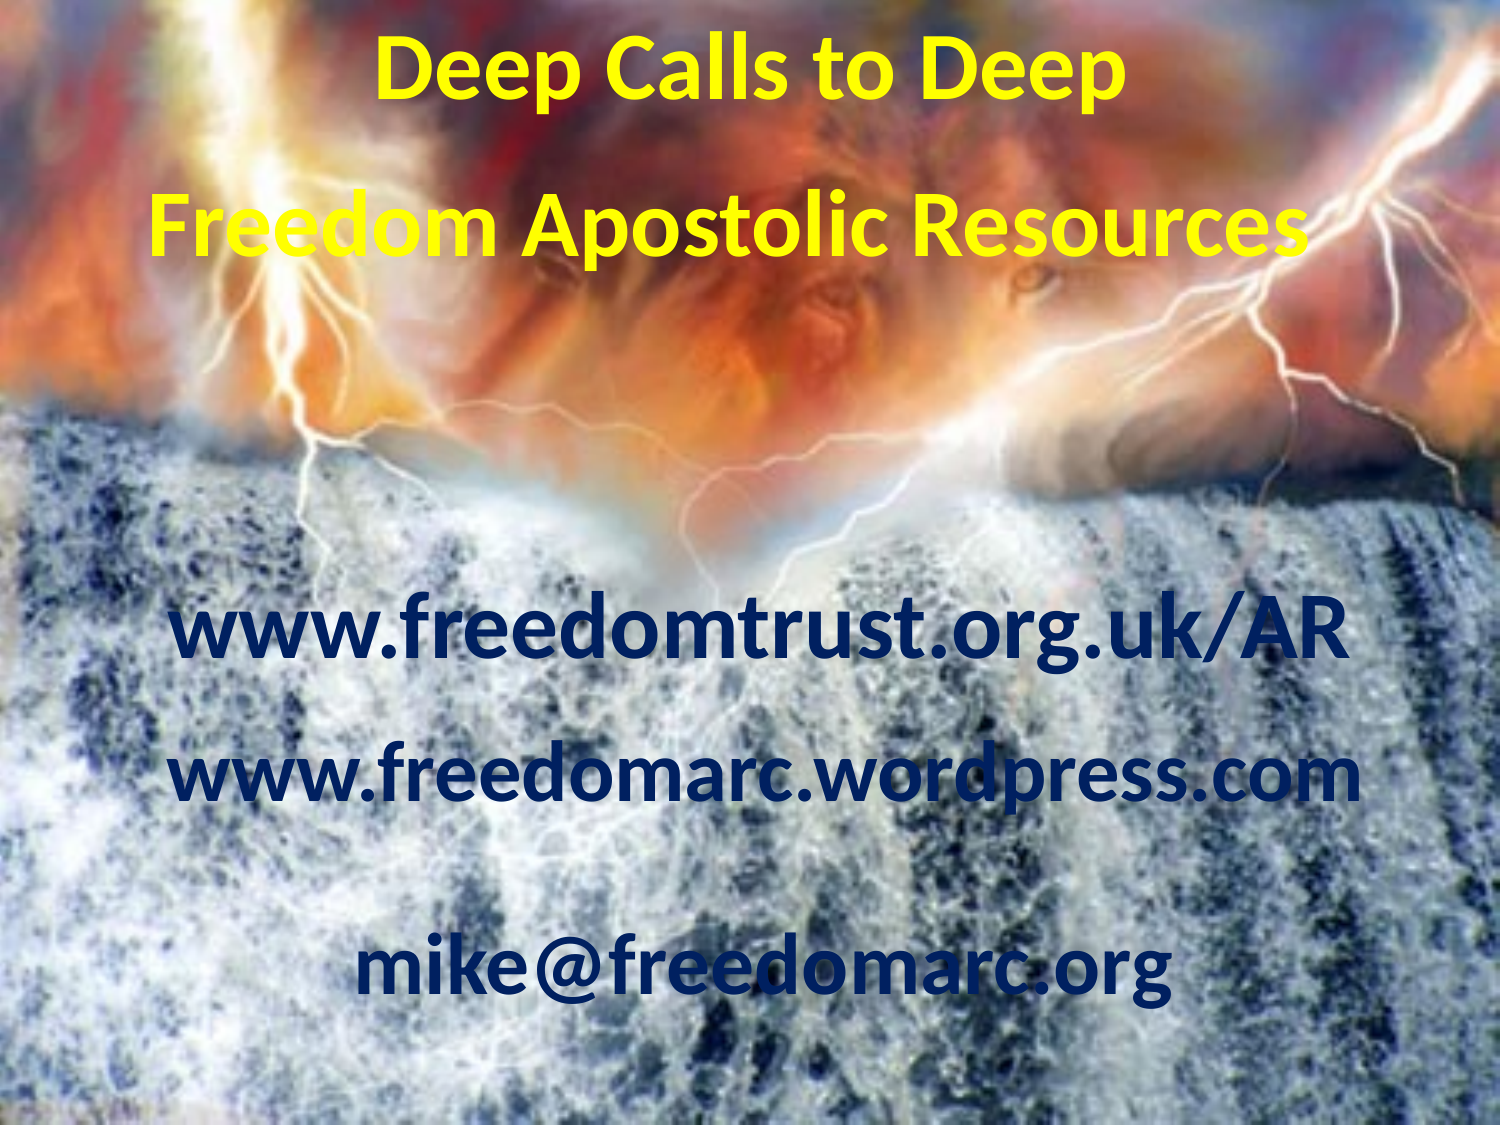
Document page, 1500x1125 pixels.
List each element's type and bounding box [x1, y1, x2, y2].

list [0, 0, 1500, 1125]
